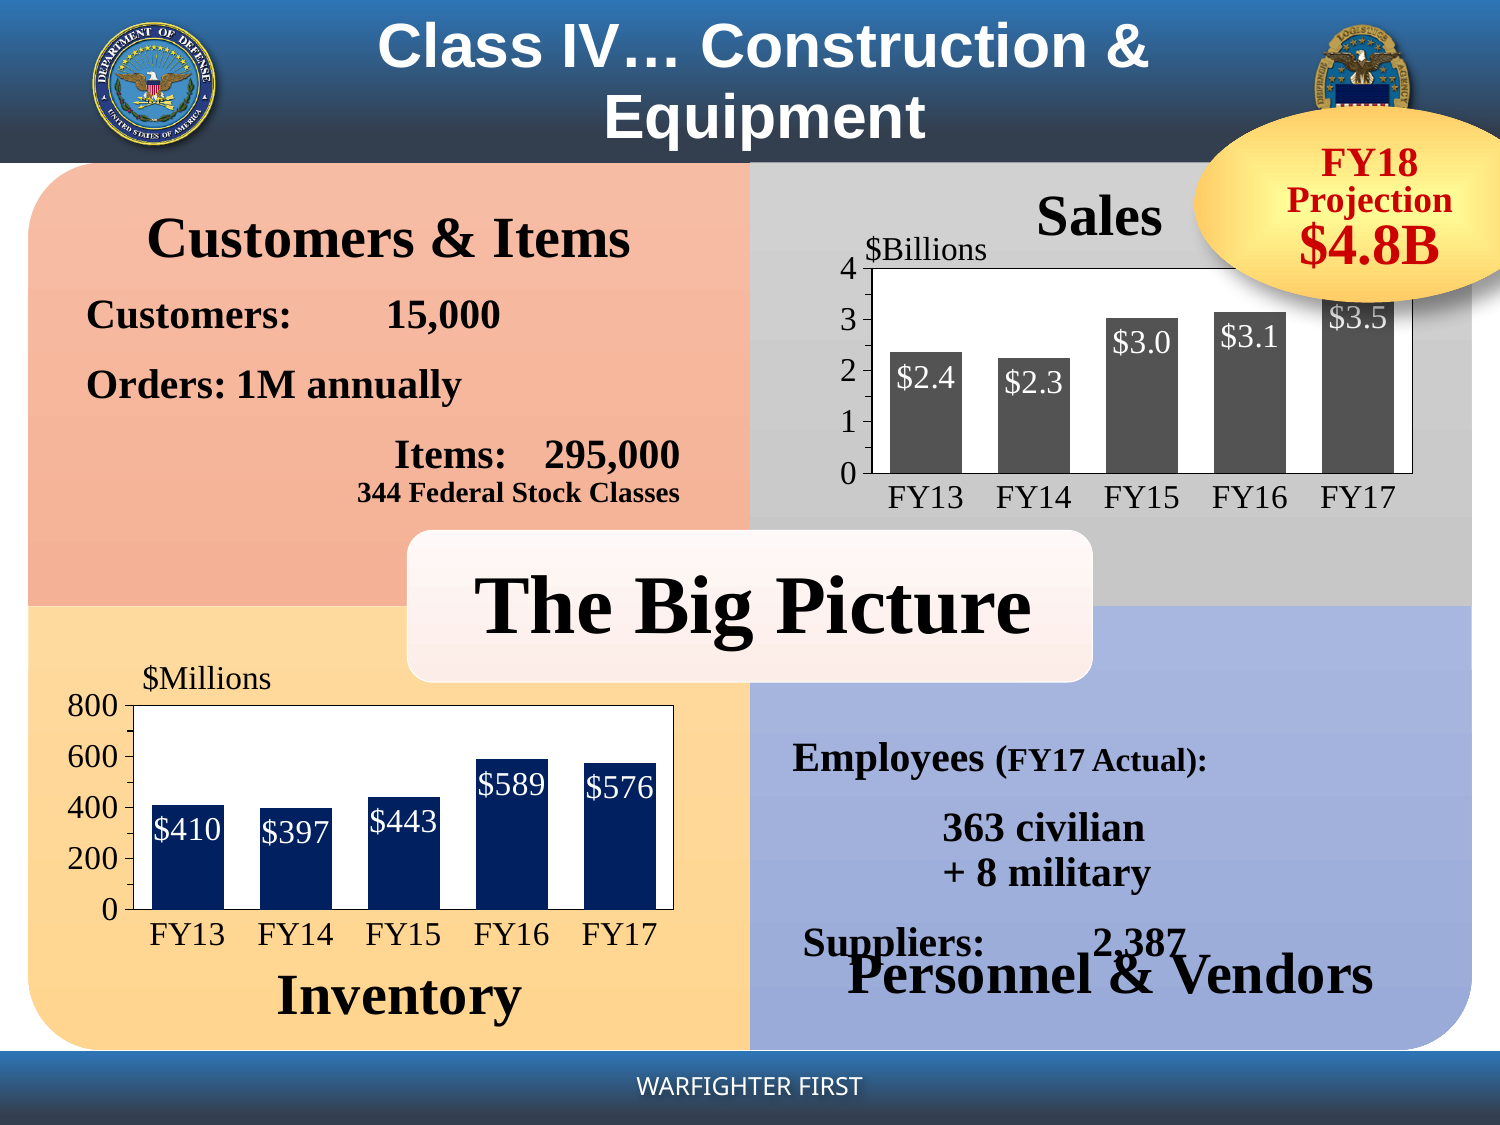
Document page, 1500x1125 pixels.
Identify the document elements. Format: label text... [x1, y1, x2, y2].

chart [788, 238, 1434, 564]
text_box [28, 162, 1472, 1050]
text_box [1194, 105, 1500, 303]
picture [90, 20, 217, 147]
title Class IV… Construction & Equipment [220, 0, 1310, 162]
picture [1310, 20, 1422, 105]
chart [49, 672, 696, 998]
